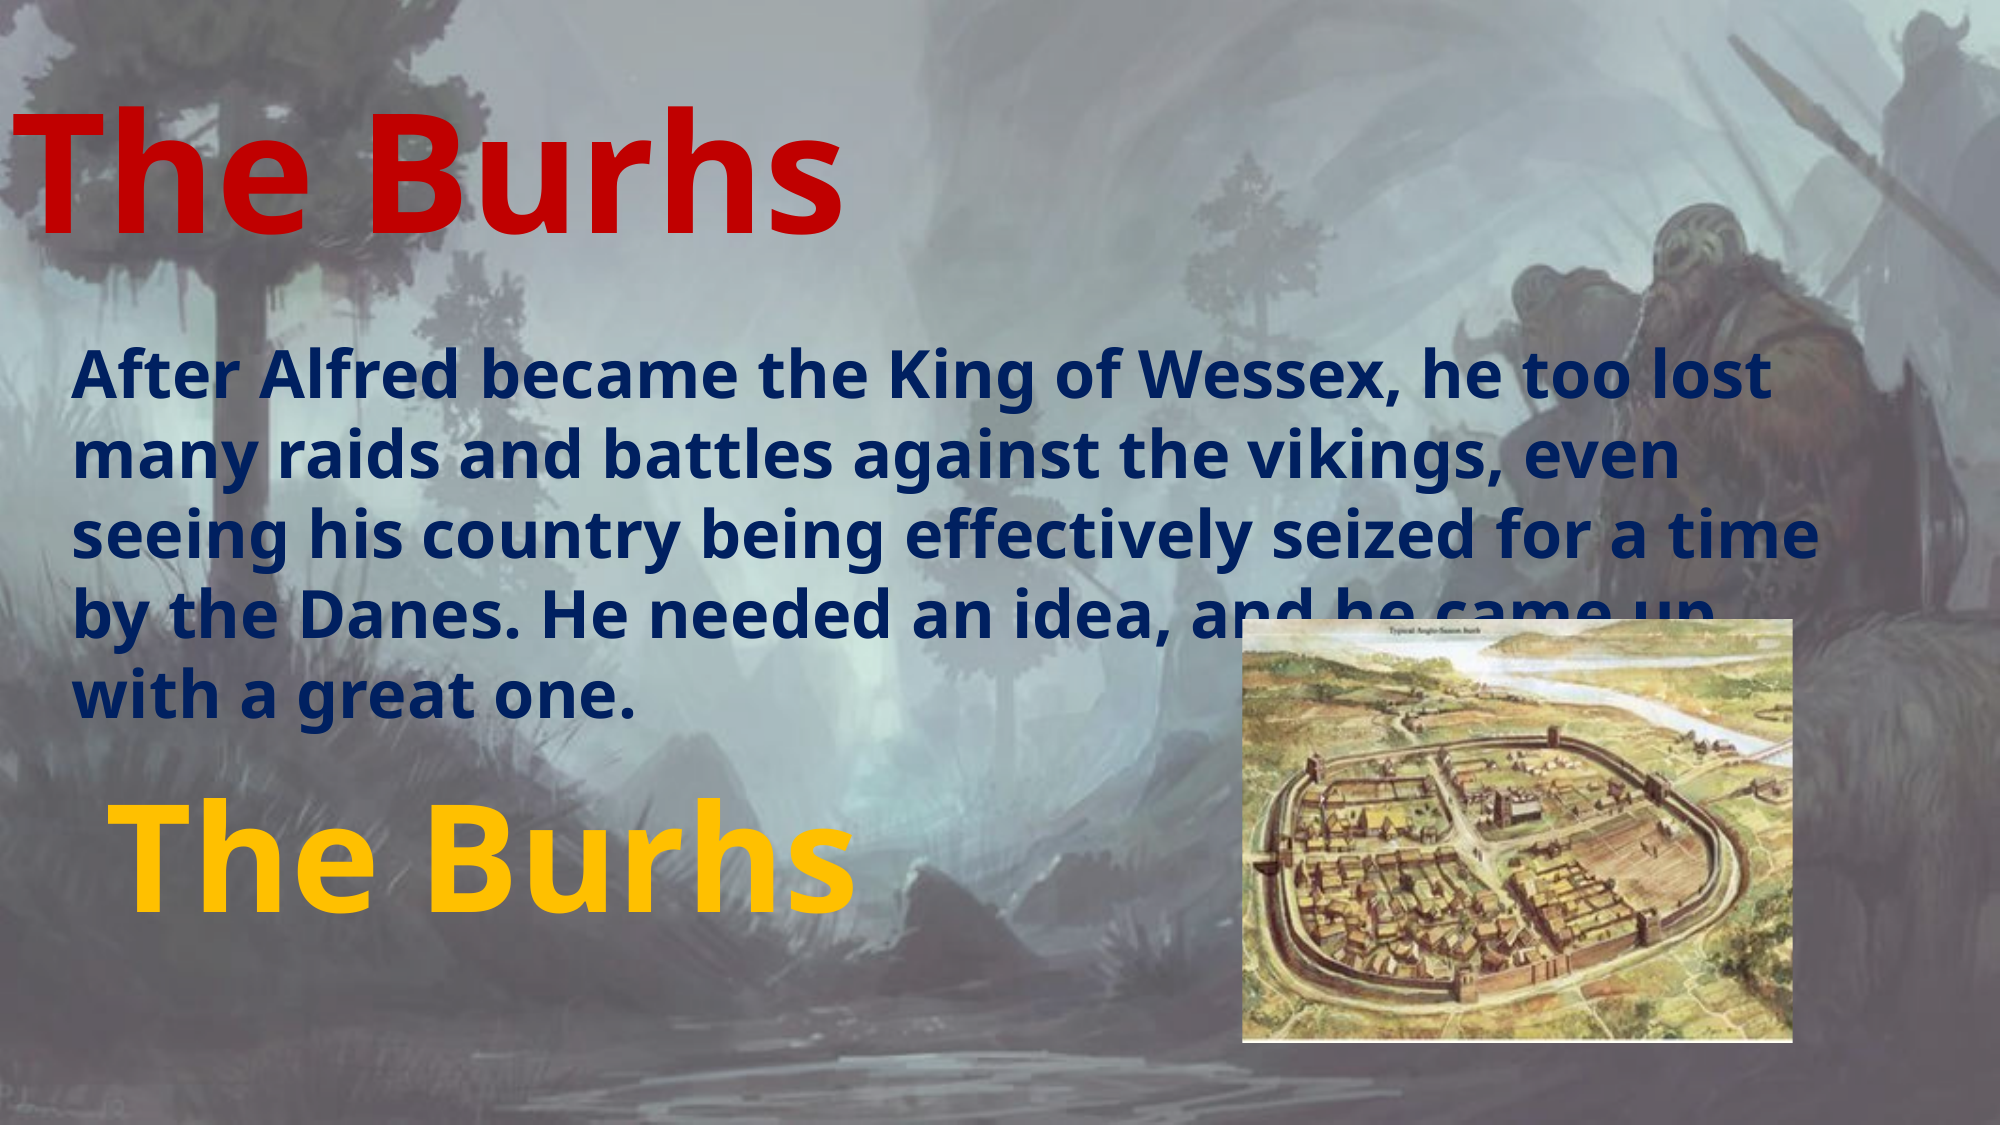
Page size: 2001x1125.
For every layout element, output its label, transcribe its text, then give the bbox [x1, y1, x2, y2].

text_box The Burhs [90, 754, 875, 950]
text_box The Burhs [0, 59, 863, 275]
picture [1242, 619, 1793, 1043]
text_box After Alfred became the King of Wessex, he too lost many raids and battles against the vikings, even seeing his country being effectively seized for a time by the Danes. He needed an idea, and he came up with a great one. [57, 324, 1900, 740]
